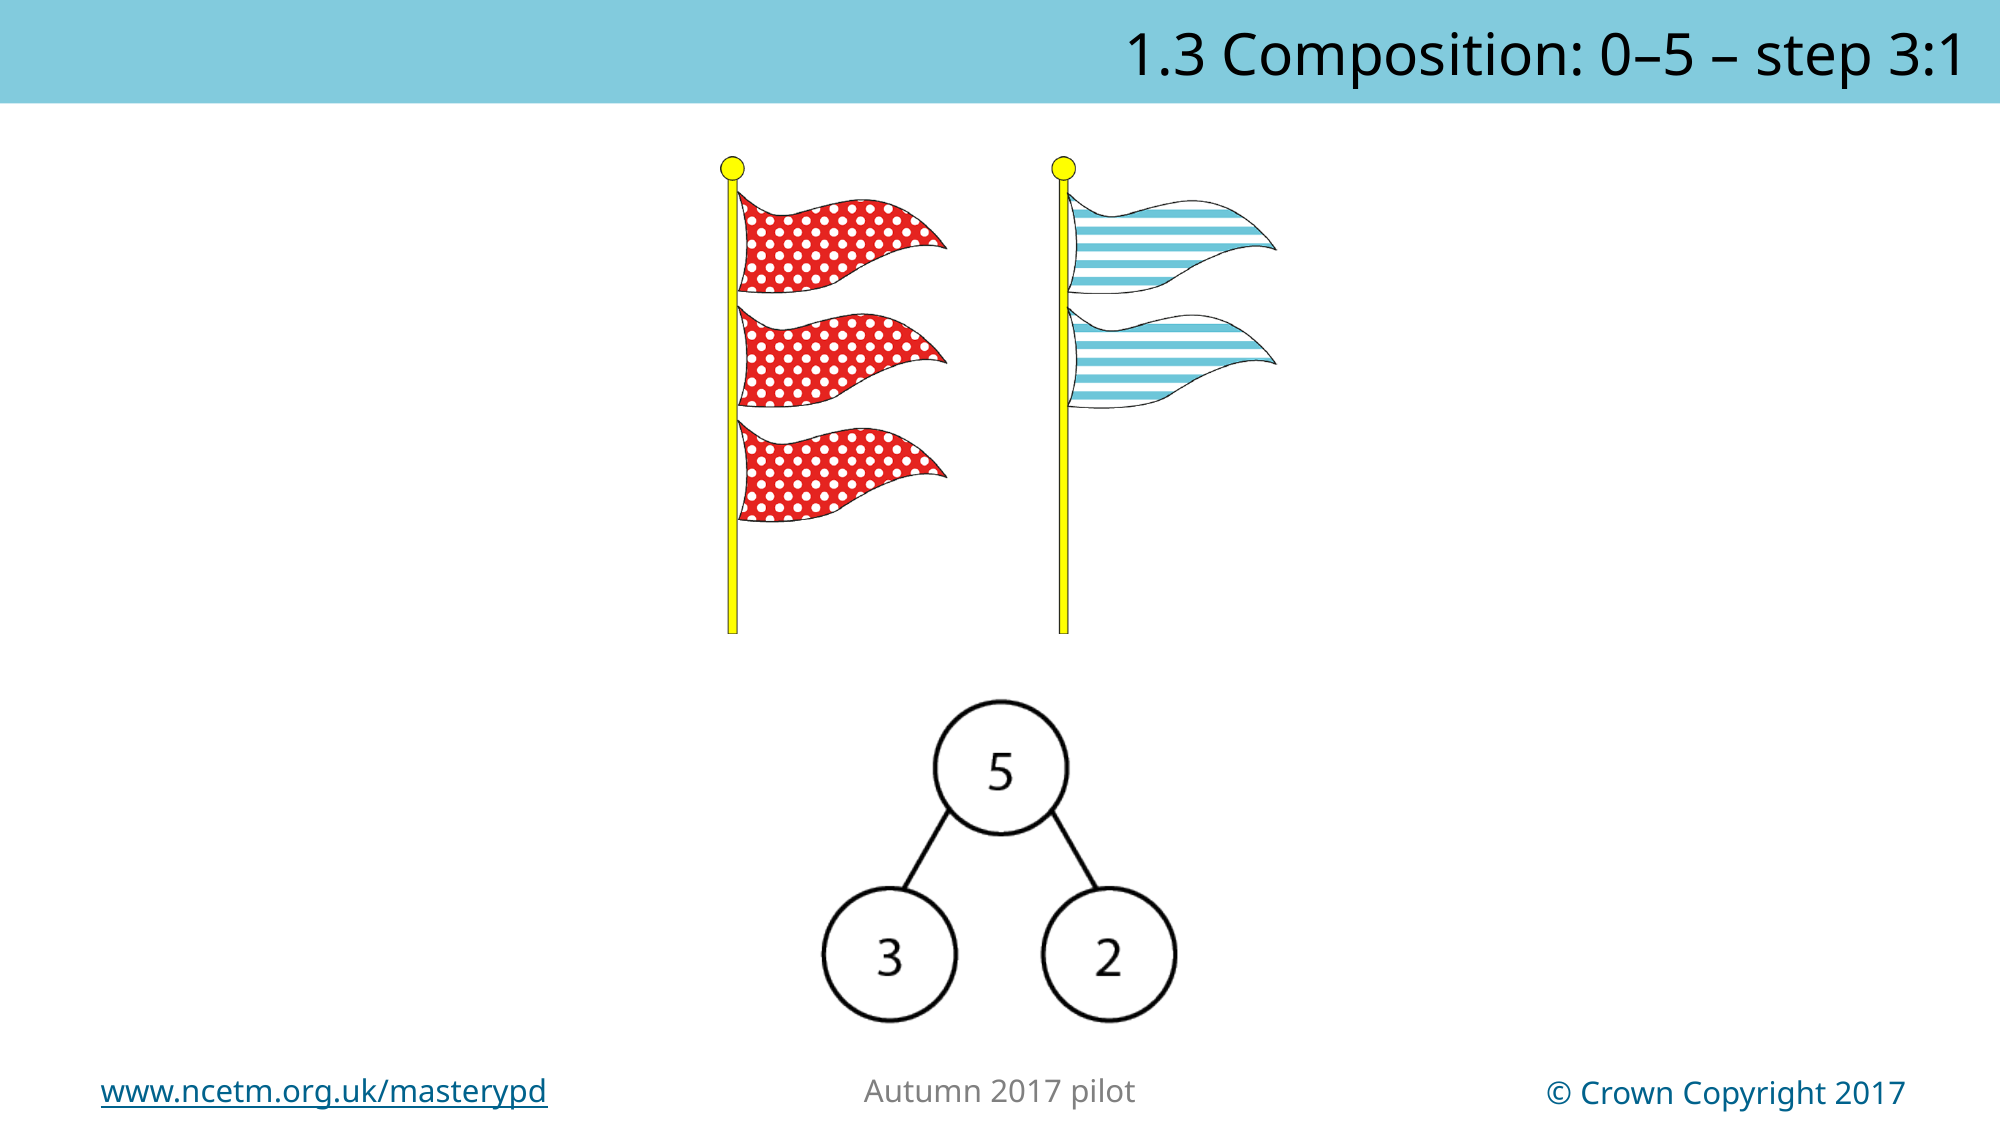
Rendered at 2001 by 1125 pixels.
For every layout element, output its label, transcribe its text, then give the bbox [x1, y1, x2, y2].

list 1.3 Composition: 0–5 – step 3:1 [0, 0, 2000, 104]
picture [348, 680, 1652, 1051]
picture [720, 155, 1280, 634]
